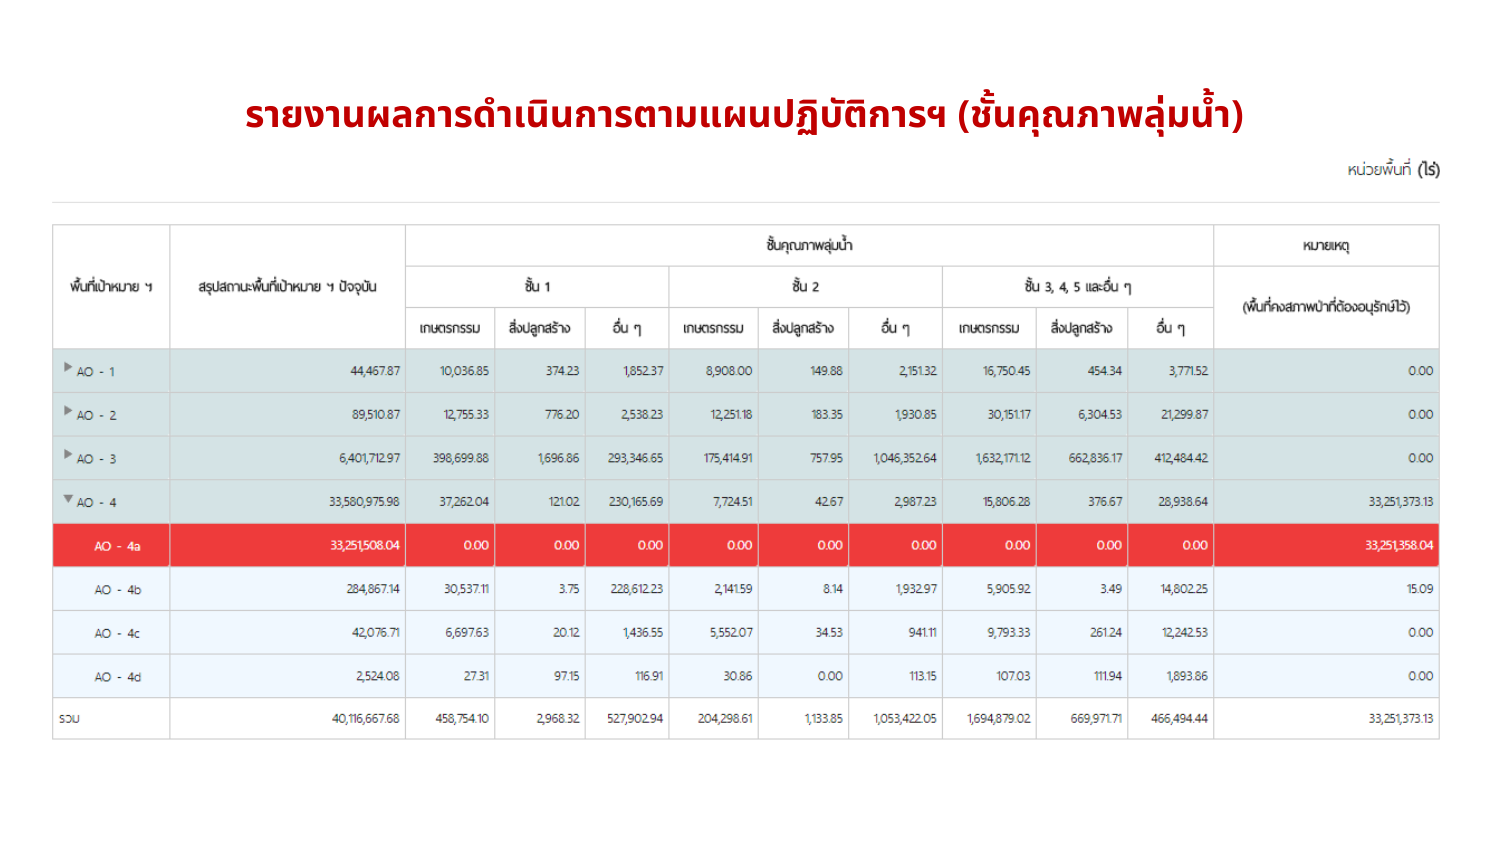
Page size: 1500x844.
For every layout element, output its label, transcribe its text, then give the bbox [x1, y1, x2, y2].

text_box รายงานผลการดำเนินการตามแผนปฏิบัติการฯ (ชั้นคุณภาพลุ่มน้ำ) [230, 75, 1259, 142]
picture [40, 143, 1448, 753]
